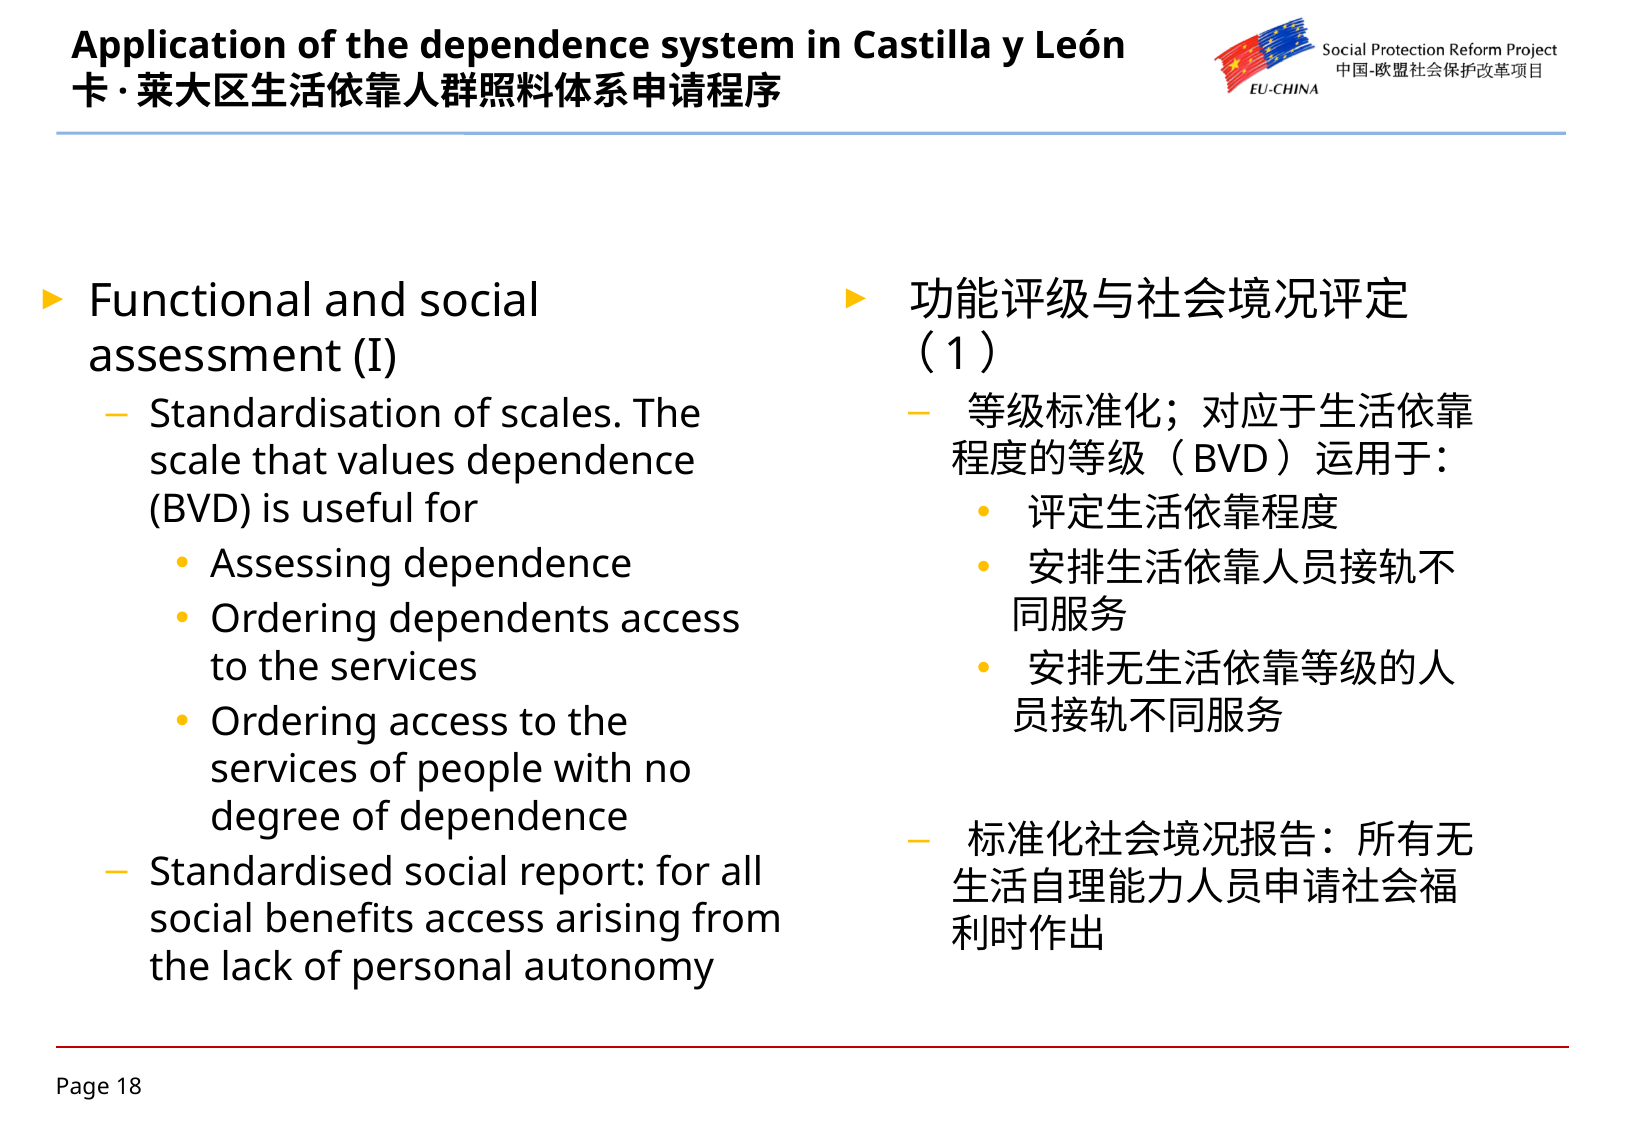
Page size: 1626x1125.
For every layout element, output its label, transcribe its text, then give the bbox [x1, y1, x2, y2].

title Application of the dependence system in Castilla y León 卡·莱大区生活依靠人群照料体系申请程序 [56, 13, 1544, 120]
picture [1206, 10, 1567, 99]
list 功能评级与社会境况评定（1） 等级标准化；对应于生活依靠程度的等级（BVD）运用于： 评定生活依靠程度 安排生活依靠人员接轨不同服务 安排无生活依靠等级的人员接轨不同服务 标准化社会境况报告：所有无生活自理能力人员申请社会福利时作出 [824, 262, 1498, 1005]
list Functional and social assessment (I) Standardisation of scales. The scale that values dependence (BVD) is useful for Assessing dependence Ordering dependents access to the services Ordering access to the services of people with no degree of dependence Standardised social report: for all social benefits access arising from the lack of personal autonomy [21, 262, 800, 1005]
